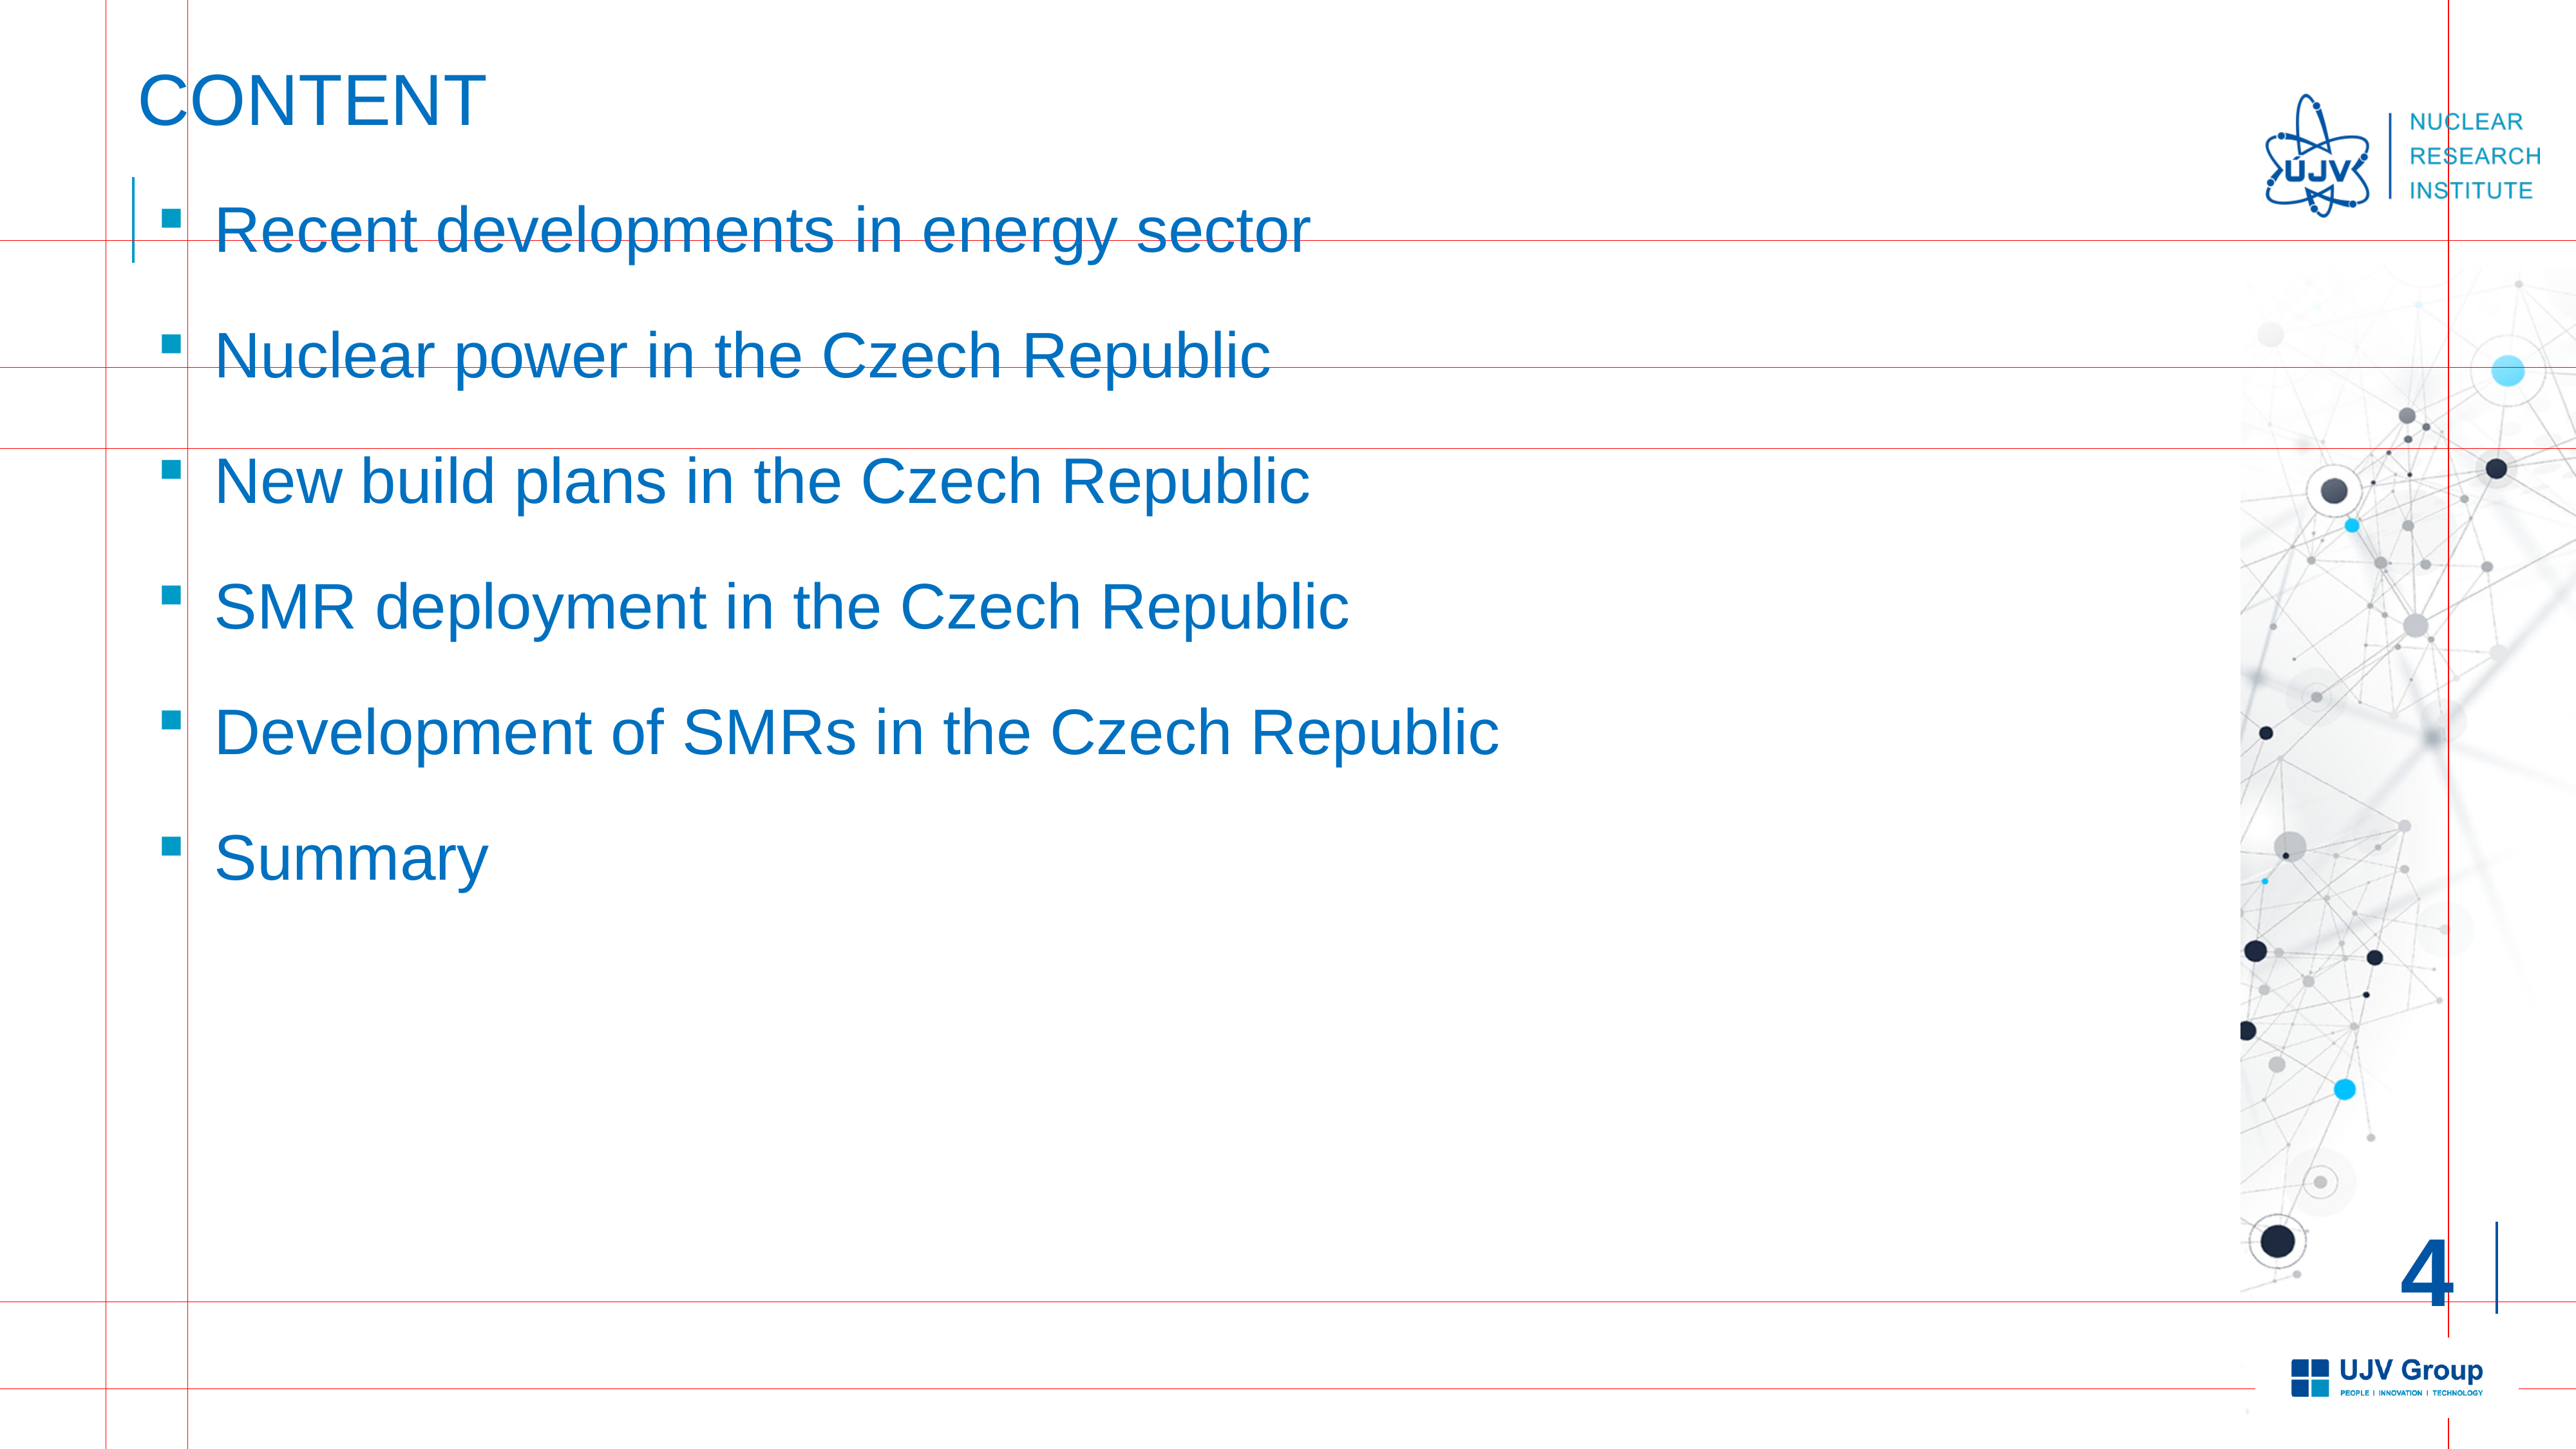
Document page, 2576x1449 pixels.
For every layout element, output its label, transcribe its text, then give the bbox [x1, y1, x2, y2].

picture [2449, 449, 2576, 1302]
picture [2240, 368, 2448, 448]
slide_number 4 [2256, 1222, 2454, 1314]
picture [2240, 73, 2576, 240]
picture [2240, 241, 2448, 367]
picture [2449, 368, 2576, 448]
picture [2449, 241, 2576, 367]
title Content [137, 20, 2209, 173]
picture [2240, 449, 2448, 1302]
picture [2240, 1302, 2576, 1449]
list Recent developments in energy sector Nuclear power in the Czech Republic New build plans in the Czech Republic SMR deployment in the Czech Republic Development of SMRs in the Czech Republic Summary [156, 187, 1834, 1296]
